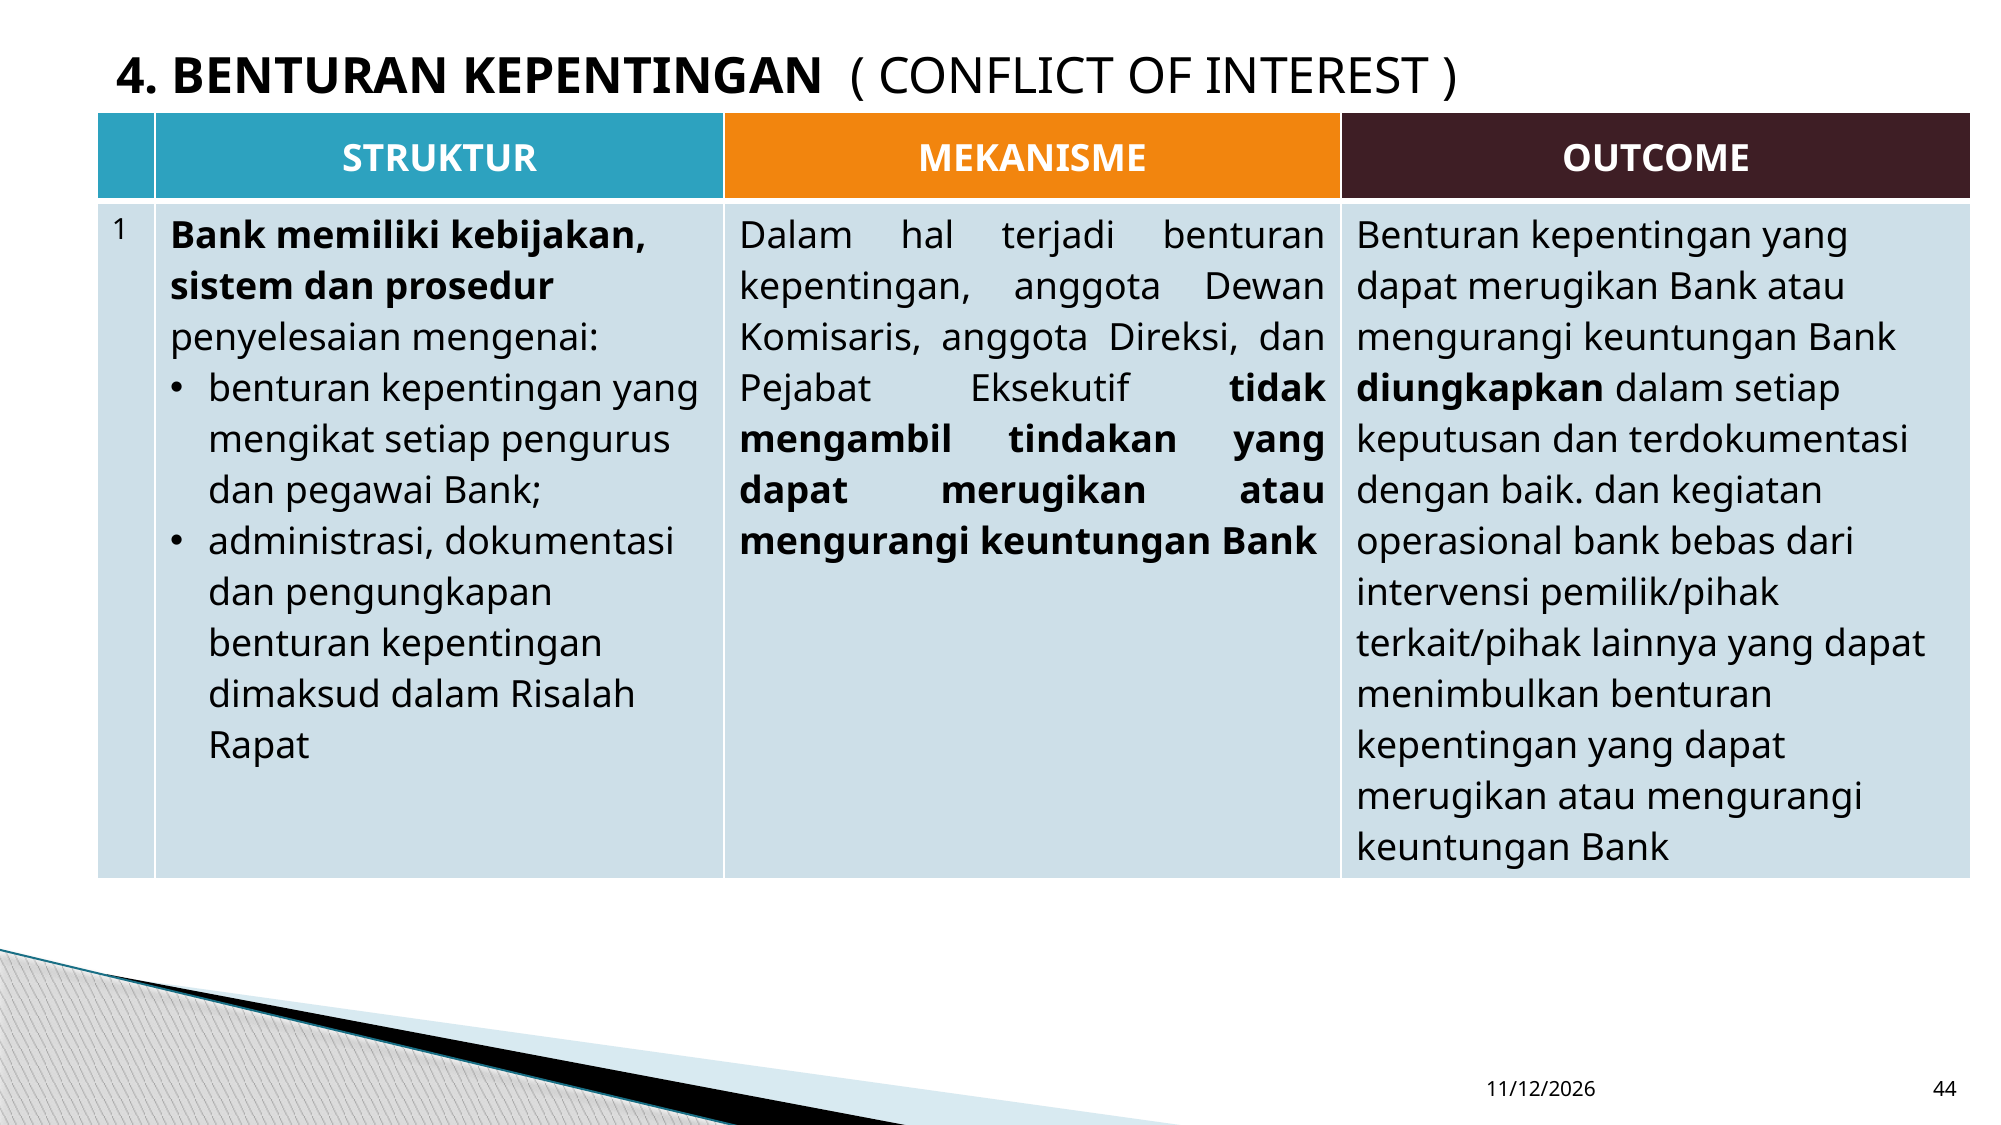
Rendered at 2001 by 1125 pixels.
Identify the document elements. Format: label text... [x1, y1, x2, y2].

table_header MEKANISME [725, 113, 1340, 198]
table_cell Bank memiliki kebijakan, sistem dan prosedur penyelesaian mengenai: benturan kepentingan yang mengikat setiap pengurus dan pegawai Bank; administrasi, dokumentasi dan pengungkapan benturan kepentingan dimaksud dalam Risalah Rapat [156, 204, 723, 878]
slide_number 44 [1891, 1051, 1972, 1112]
table_cell Benturan kepentingan yang dapat merugikan Bank atau mengurangi keuntungan Bank diungkapkan dalam setiap keputusan dan terdokumentasi dengan baik. dan kegiatan operasional bank bebas dari intervensi pemilik/pihak terkait/pihak lainnya yang dapat menimbulkan benturan kepentingan yang dapat merugikan atau mengurangi keuntungan Bank [1342, 204, 1970, 878]
table_header [98, 113, 154, 198]
text_box 4. BENTURAN KEPENTINGAN ( CONFLICT OF INTEREST ) [101, 36, 1473, 112]
table_cell 1 [98, 204, 154, 878]
table_header STRUKTUR [156, 113, 723, 198]
table_cell Dalam hal terjadi benturan kepentingan, anggota Dewan Komisaris, anggota Direksi, dan Pejabat Eksekutif tidak mengambil tindakan yang dapat merugikan atau mengurangi keuntungan Bank [725, 204, 1340, 878]
table_header OUTCOME [1342, 113, 1970, 198]
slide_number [1471, 1051, 1891, 1112]
